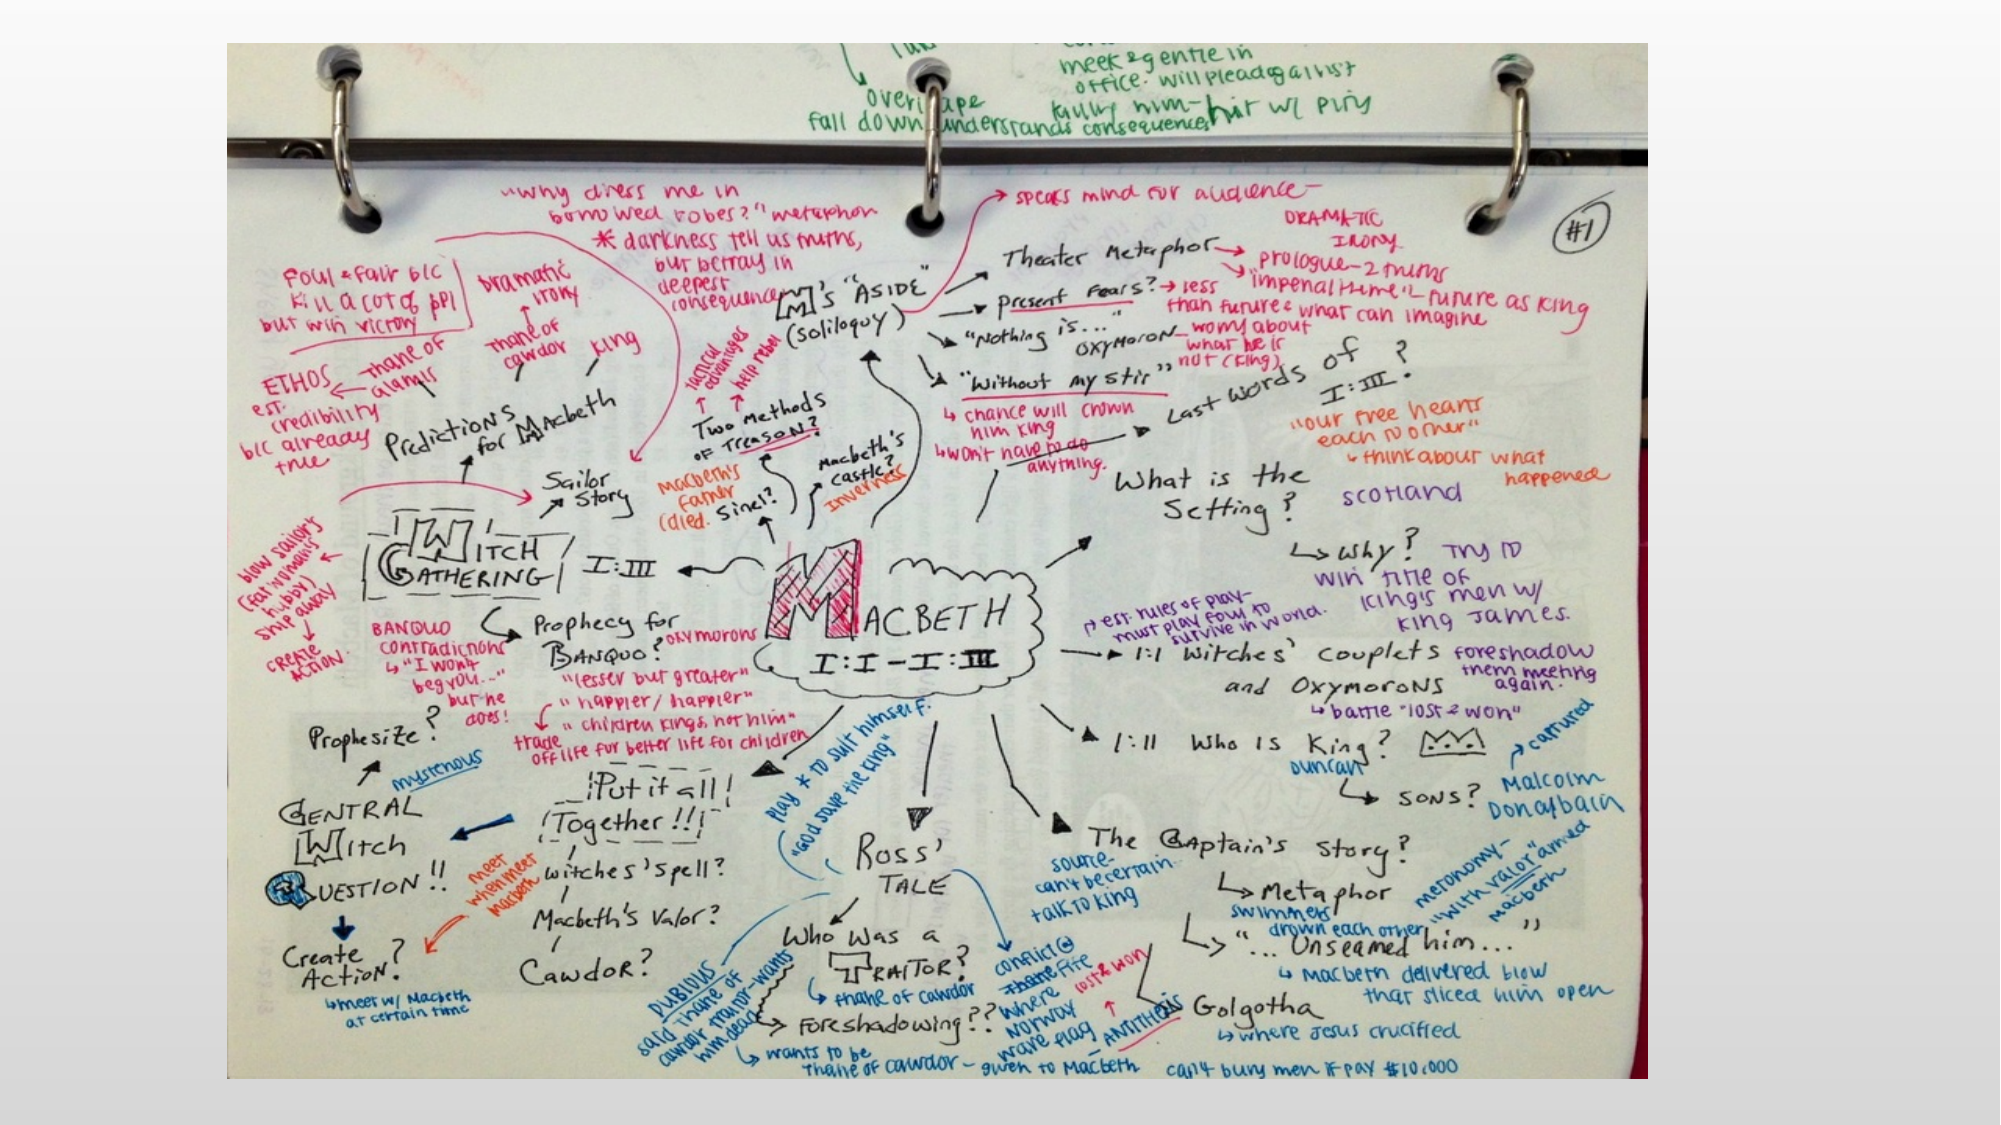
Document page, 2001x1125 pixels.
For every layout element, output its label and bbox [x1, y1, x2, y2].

picture [227, 43, 1648, 1079]
